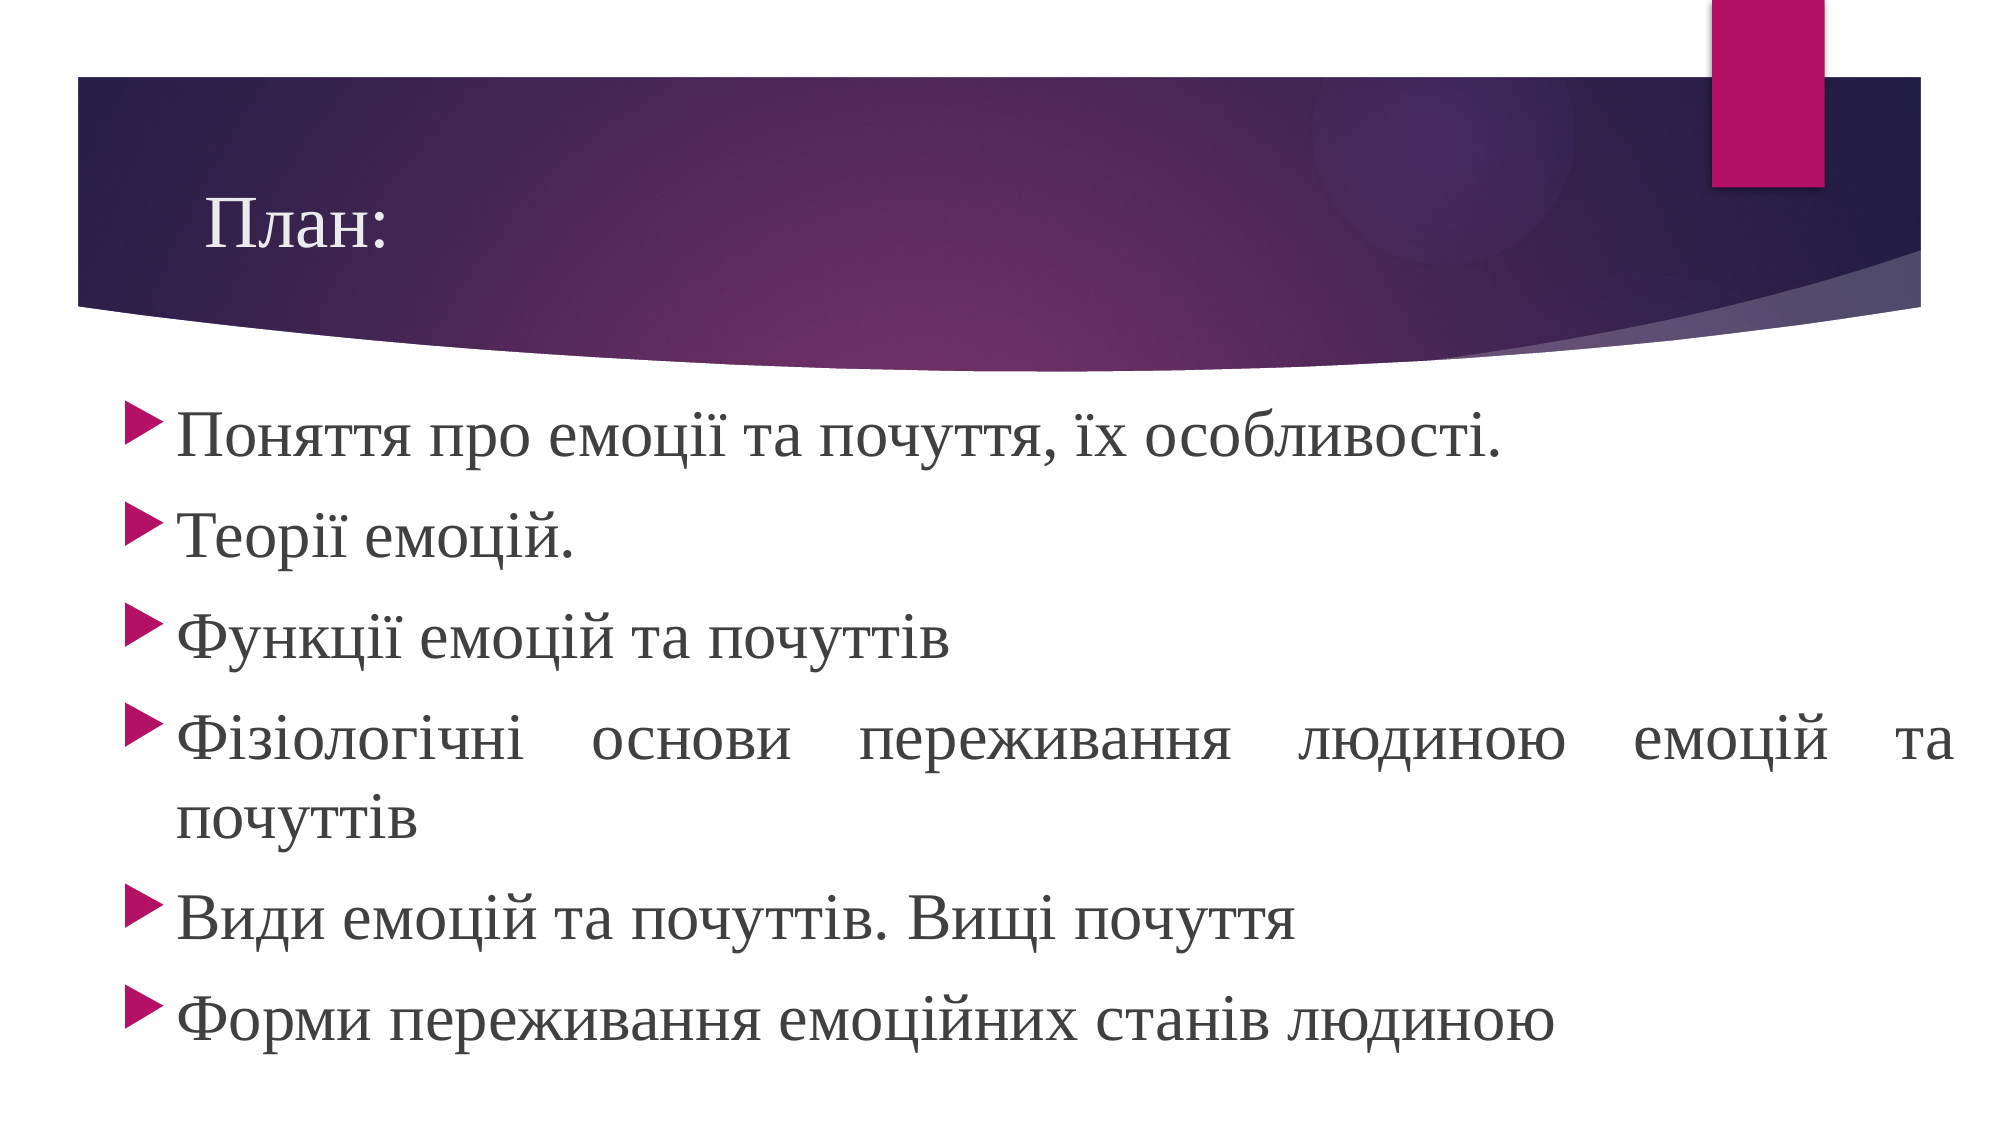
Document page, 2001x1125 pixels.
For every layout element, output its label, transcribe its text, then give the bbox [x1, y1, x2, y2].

list Поняття про емоції та почуття, їх особливості. Теорії емоцій. Функції емоцій та почуттів Фізіологічні основи переживання людиною емоцій та почуттів Види емоцій та почуттів. Вищі почуття Форми переживання емоційних станів людиною [105, 382, 1973, 1095]
title План: [189, 159, 1627, 276]
